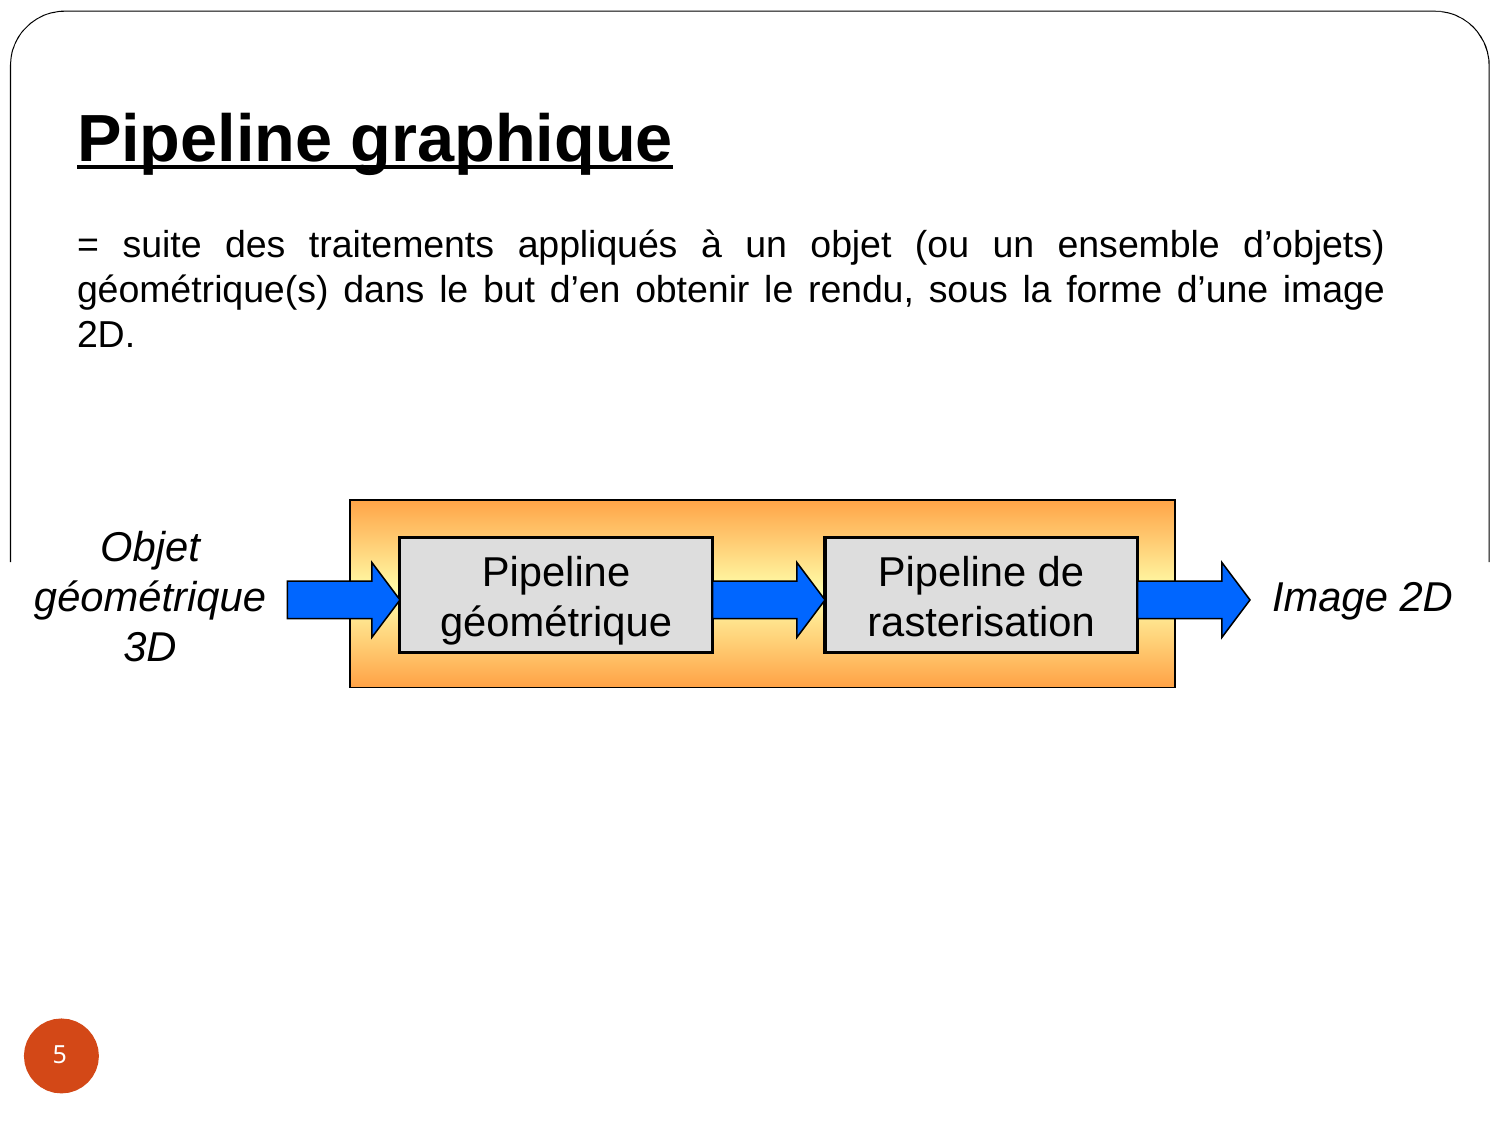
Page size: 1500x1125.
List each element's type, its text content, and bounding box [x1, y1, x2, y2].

text_box [349, 603, 1175, 688]
text_box Pipeline de rasterisation [824, 537, 1138, 653]
text_box [1137, 562, 1251, 638]
text_box [349, 500, 1175, 597]
text_box [287, 562, 400, 638]
slide_number 5 [40, 1041, 83, 1125]
text_box Pipeline graphique = suite des traitements appliqués à un objet (ou un ensemble d’objets) géométrique(s) dans le but d’en obtenir le rendu, sous la forme d’une image 2D. [62, 87, 1400, 363]
text_box [712, 562, 826, 638]
text_box Pipeline géométrique [399, 537, 713, 653]
text_box [23, 1018, 99, 1087]
text_box Image 2D [1237, 562, 1488, 628]
text_box Objet géométrique 3D [12, 512, 288, 678]
